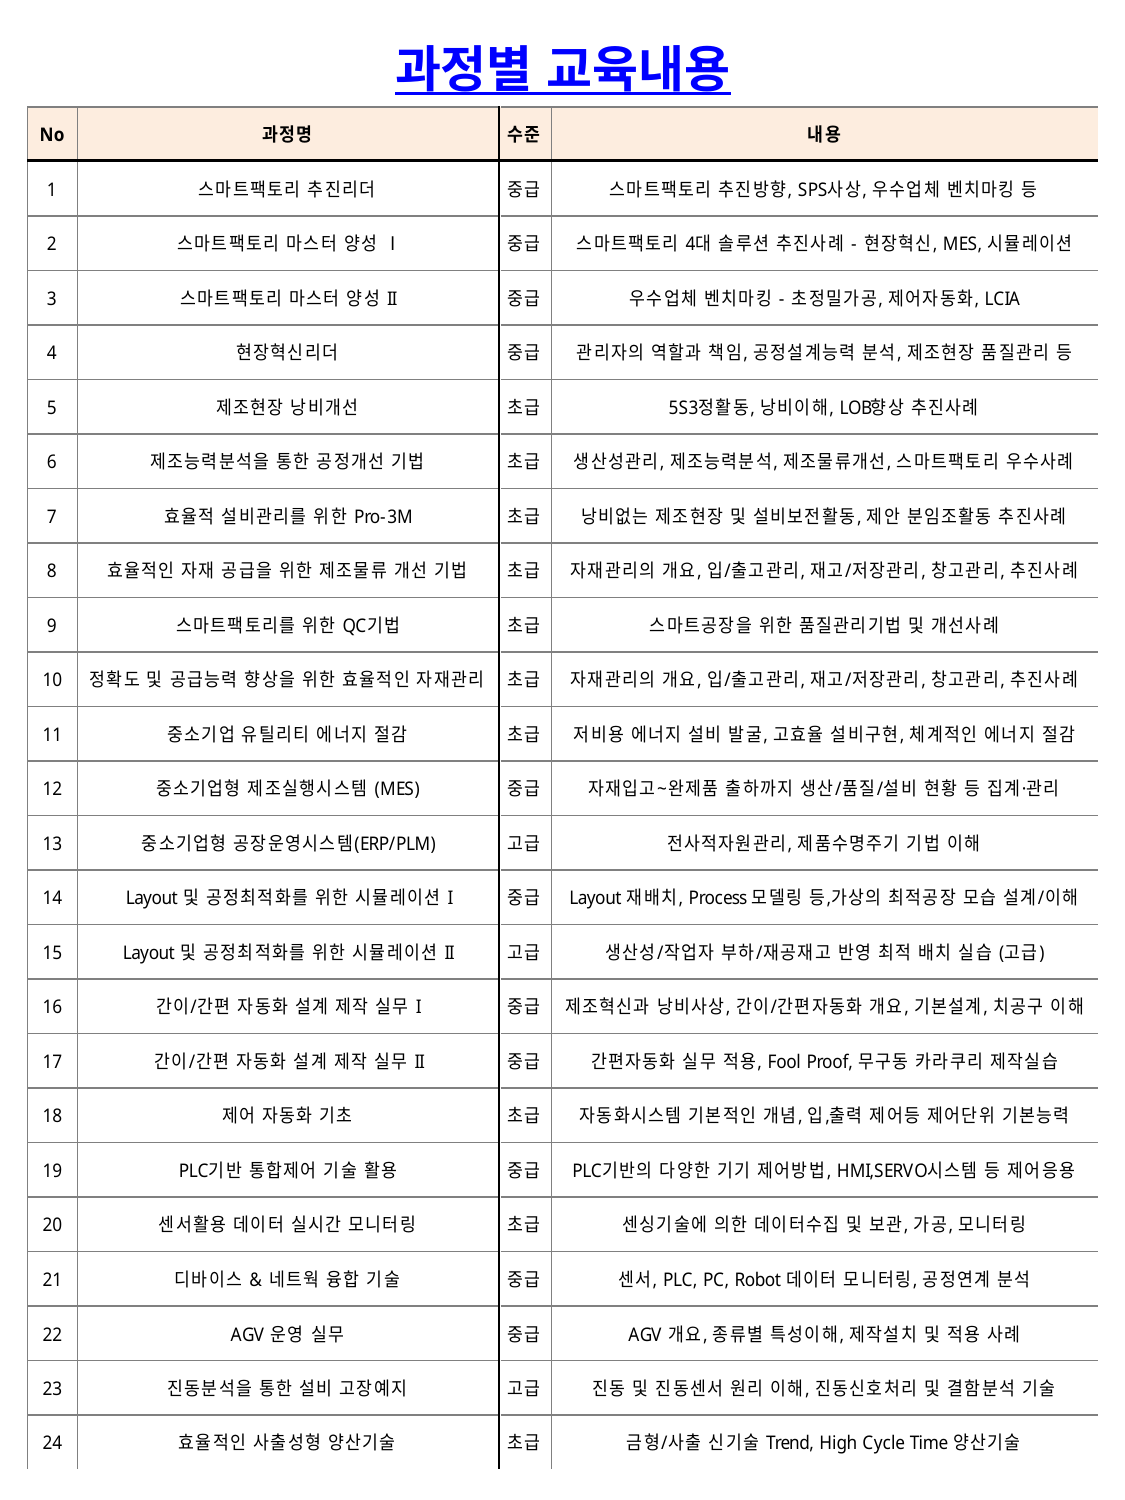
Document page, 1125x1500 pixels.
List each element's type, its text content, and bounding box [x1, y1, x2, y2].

picture [26, 105, 1100, 1471]
text_box 과정별 교육내용 [26, 30, 1100, 105]
